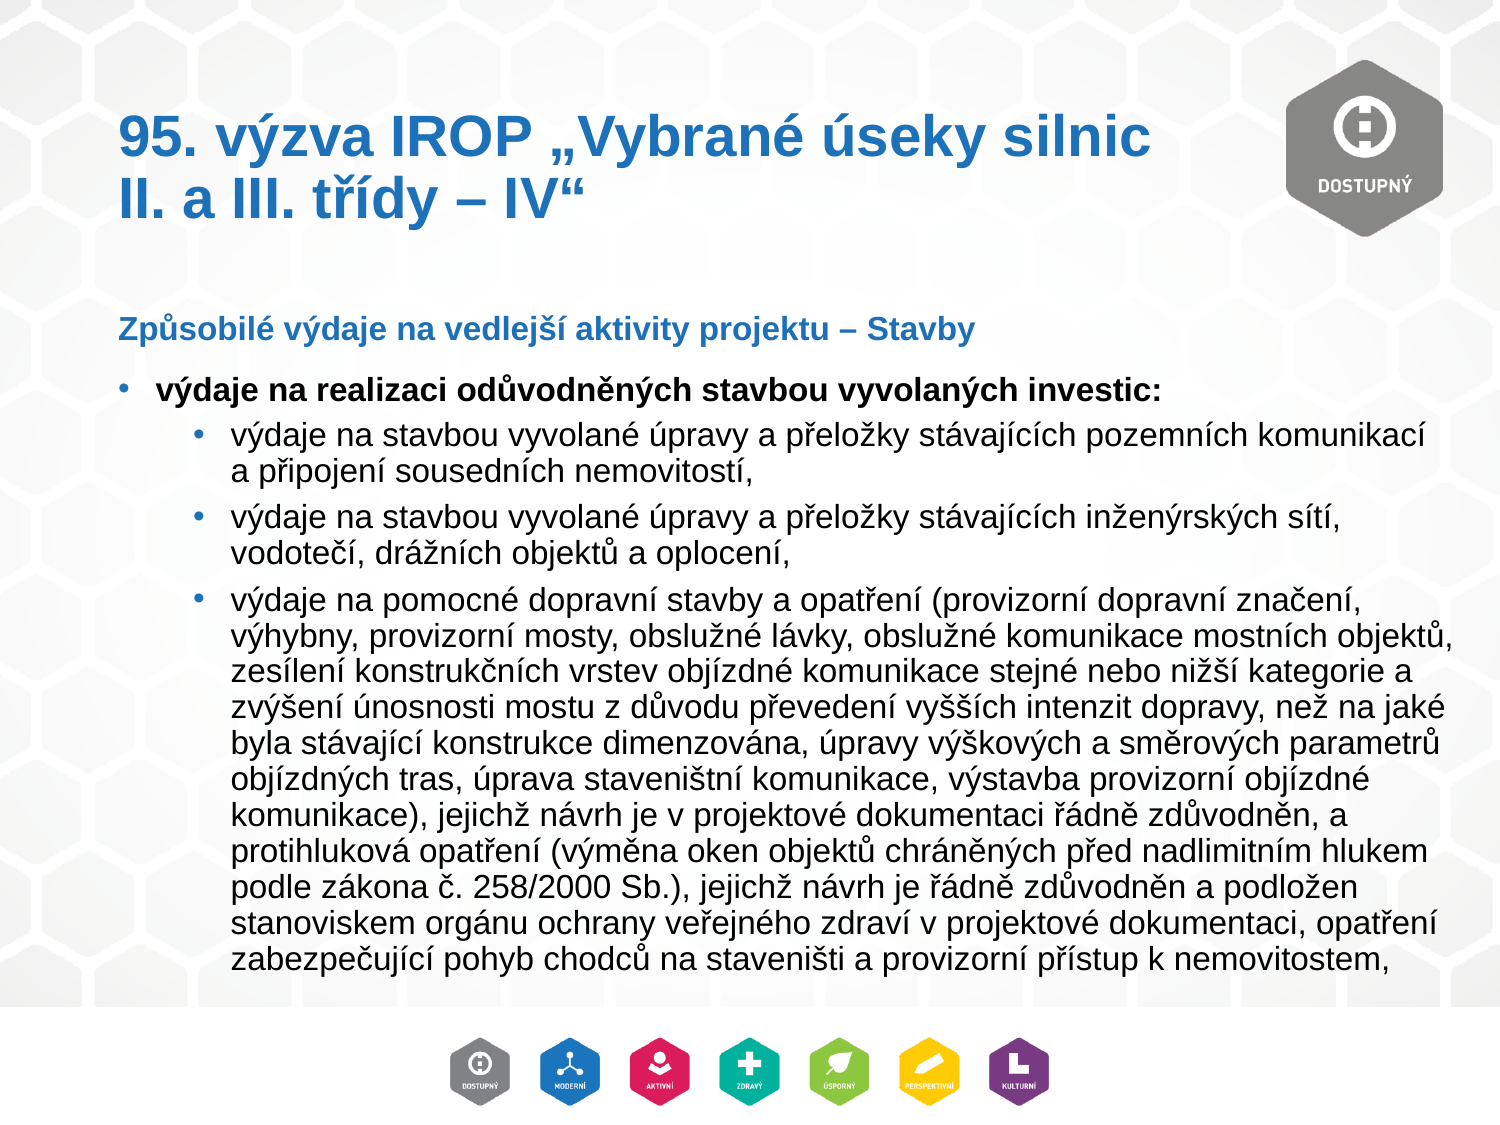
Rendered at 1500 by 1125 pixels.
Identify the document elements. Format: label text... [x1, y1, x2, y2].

title 95. výzva IROP „Vybrané úseky silnic II. a III. třídy – IV“ [103, 59, 1397, 278]
picture [0, 0, 1500, 1007]
picture [430, 1014, 1070, 1125]
list Způsobilé výdaje na vedlejší aktivity projektu – Stavby výdaje na realizaci odůvodněných stavbou vyvolaných investic: výdaje na stavbou vyvolané úpravy a přeložky stávajících pozemních komunikací a připojení sousedních nemovitostí, výdaje na stavbou vyvolané úpravy a přeložky stávajících inženýrských sítí, vodotečí, drážních objektů a oplocení, výdaje na pomocné dopravní stavby a opatření (provizorní dopravní značení, výhybny, provizorní mosty, obslužné lávky, obslužné komunikace mostních objektů, zesílení konstrukčních vrstev objízdné komunikace stejné nebo nižší kategorie a zvýšení únosnosti mostu z důvodu převedení vyšších intenzit dopravy, než na jaké byla stávající konstrukce dimenzována, úpravy výškových a směrových parametrů objízdných tras, úprava staveništní komunikace, výstavba provizorní objízdné komunikace), jejichž návrh je v projektové dokumentaci řádně zdůvodněn, a protihluková opatření (výměna oken objektů chráněných před nadlimitním hlukem podle zákona č. 258/2000 Sb.), jejichž návrh je řádně zdůvodněn a podložen stanoviskem orgánu ochrany veřejného zdraví v projektové dokumentaci, opatření zabezpečující pohyb chodců na staveništi a provizorní přístup k nemovitostem, [103, 299, 1485, 1014]
